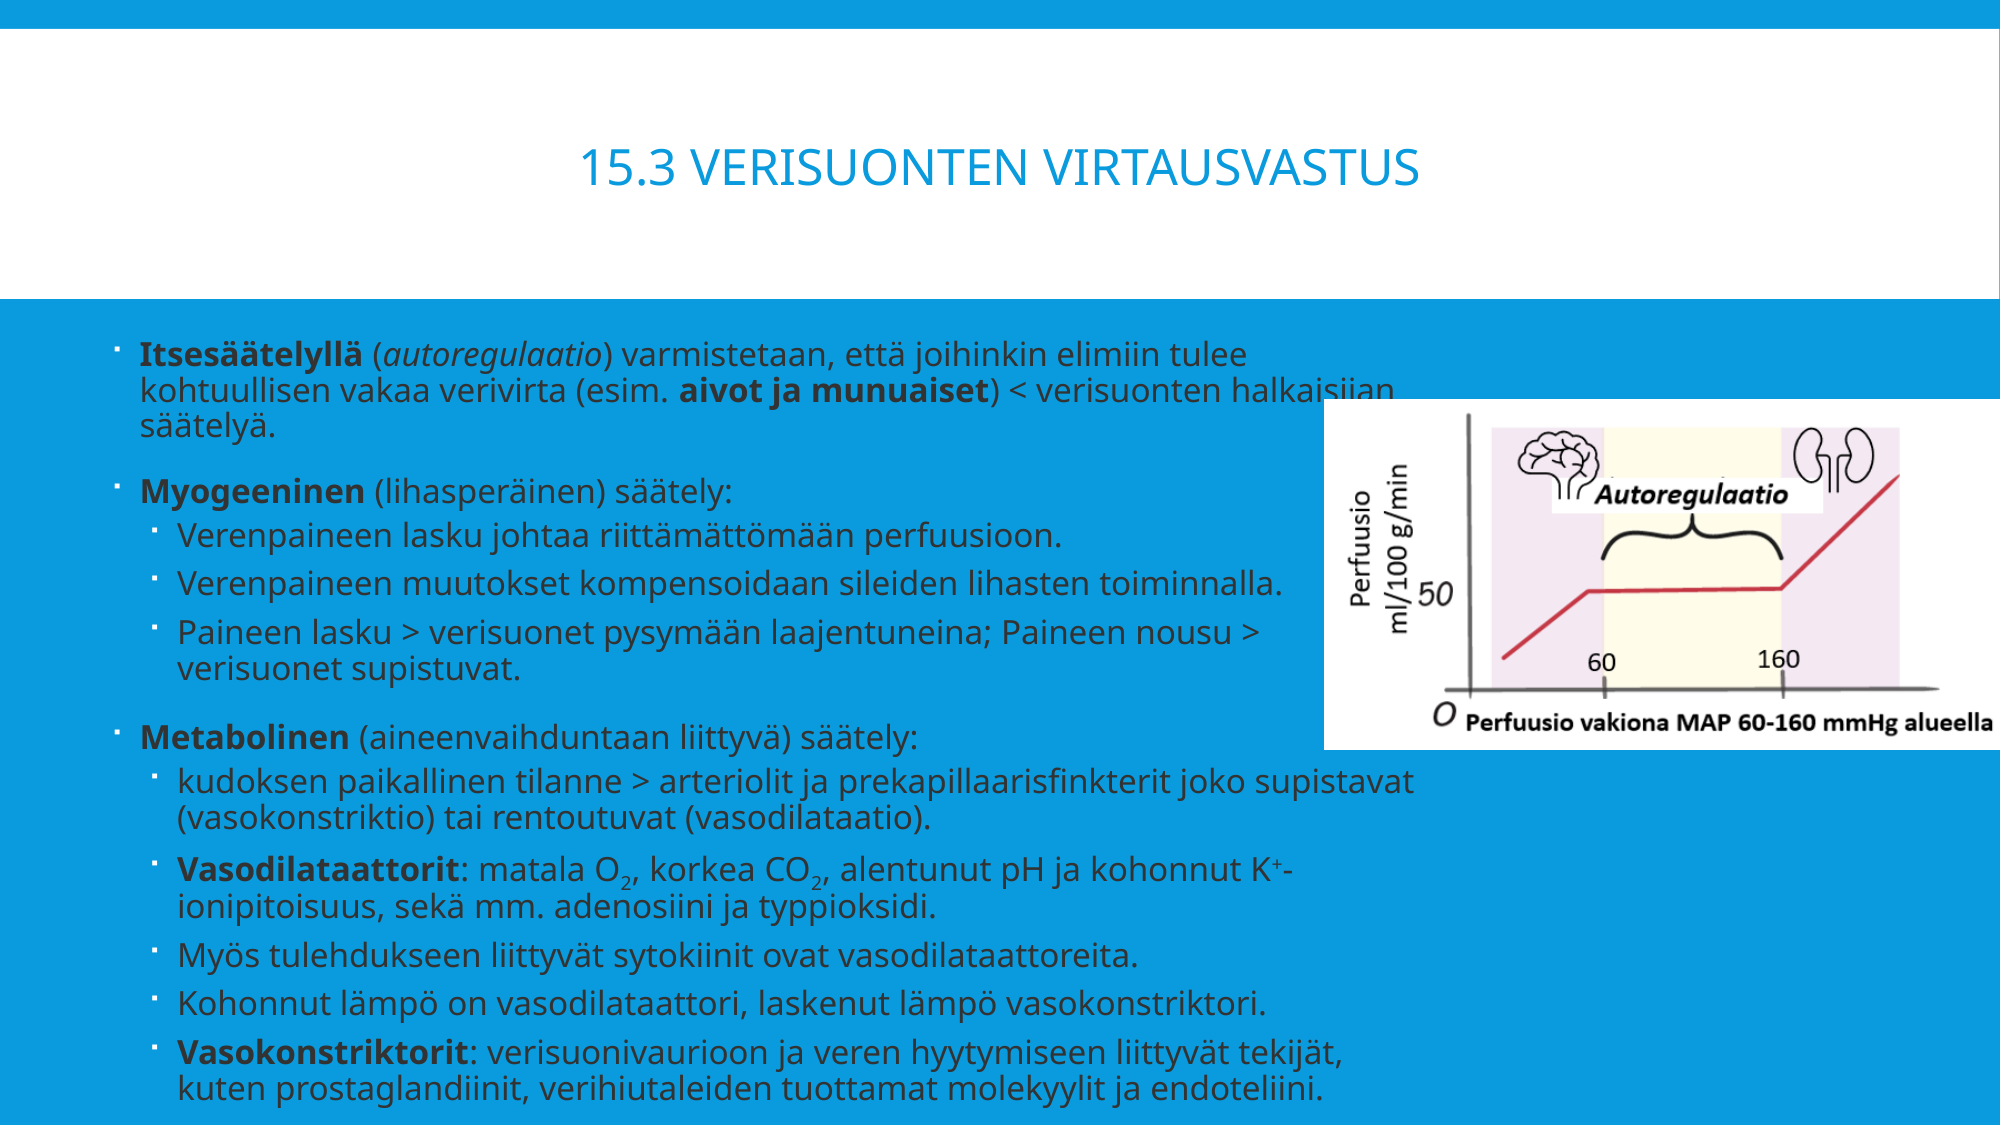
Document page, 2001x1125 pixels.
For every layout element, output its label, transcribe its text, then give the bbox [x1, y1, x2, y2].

picture [1113, 1083, 1119, 1107]
picture [1167, 1047, 1171, 1057]
picture [1222, 1084, 1228, 1099]
picture [688, 1084, 702, 1100]
picture [815, 1047, 826, 1063]
picture [1051, 1048, 1065, 1064]
picture [797, 1083, 801, 1099]
picture [1306, 1056, 1312, 1064]
picture [378, 1083, 387, 1099]
picture [564, 1047, 568, 1063]
picture [966, 1083, 975, 1099]
picture [1128, 1083, 1138, 1099]
picture [913, 1083, 923, 1099]
picture [237, 1046, 253, 1064]
picture [833, 1049, 847, 1064]
picture [299, 1046, 314, 1063]
picture [200, 1046, 215, 1064]
picture [919, 1047, 927, 1063]
picture [320, 1046, 332, 1064]
picture [1294, 1047, 1300, 1071]
picture [1095, 1079, 1104, 1100]
picture [896, 1083, 904, 1099]
picture [336, 1043, 347, 1064]
picture [606, 1083, 614, 1099]
picture [426, 1083, 430, 1099]
picture [178, 1041, 197, 1063]
picture [711, 1047, 722, 1061]
picture [396, 1043, 407, 1064]
picture [249, 1083, 253, 1099]
picture [541, 1083, 545, 1093]
picture [511, 1079, 520, 1100]
picture [278, 1046, 294, 1064]
picture [311, 1083, 322, 1097]
picture [1244, 1084, 1258, 1100]
picture [836, 1080, 844, 1099]
title 15.3 Verisuonten virtausvastus [197, 46, 1803, 294]
picture [1153, 1085, 1167, 1096]
picture [735, 1047, 746, 1061]
picture [1219, 1043, 1228, 1064]
picture [550, 1083, 555, 1094]
picture [777, 1047, 783, 1071]
picture [352, 1046, 362, 1063]
picture [1309, 1047, 1319, 1063]
picture [559, 1085, 573, 1096]
picture [941, 1047, 946, 1059]
picture [1002, 1047, 1011, 1063]
picture [653, 1047, 662, 1063]
picture [630, 1083, 634, 1099]
picture [757, 1047, 765, 1063]
picture [1009, 1085, 1023, 1096]
picture [958, 1047, 963, 1059]
picture [865, 1049, 879, 1060]
picture [949, 1059, 958, 1071]
picture [456, 1043, 467, 1064]
picture [1175, 1047, 1180, 1060]
picture [1273, 1039, 1279, 1063]
picture [1201, 1056, 1207, 1064]
picture [284, 1083, 293, 1098]
picture [230, 1083, 243, 1098]
picture [669, 1047, 673, 1063]
picture [258, 1039, 273, 1063]
picture [506, 1048, 520, 1064]
picture [364, 1085, 372, 1099]
picture [966, 1043, 975, 1064]
picture [1013, 1047, 1021, 1063]
picture [1204, 1047, 1214, 1063]
picture [1125, 1092, 1131, 1100]
picture [932, 1059, 941, 1071]
picture [1253, 1049, 1267, 1060]
picture [431, 1083, 440, 1099]
picture [783, 1079, 792, 1099]
picture [1295, 1083, 1303, 1099]
picture [1240, 1043, 1249, 1063]
picture [446, 1086, 451, 1099]
picture [928, 1080, 936, 1099]
list Itsesäätelyllä (autoregulaatio) varmistetaan, että joihinkin elimiin tulee kohtuullisen vakaa verivirta (esim. aivot ja munuaiset) < verisuonten halkaisijan säätelyä. Myogeeninen (lihasperäinen) säätely: Verenpaineen lasku johtaa riittämättömään perfuusioon. Verenpaineen muutokset kompensoidaan sileiden lihasten toiminnalla. Paineen lasku > verisuonet pysymään laajentuneina; Paineen nousu > verisuonet supistuvat. Metabolinen (aineenvaihduntaan liittyvä) säätely: kudoksen paikallinen tilanne > arteriolit ja prekapillaarisfinkterit joko supistavat (vasokonstriktio) tai rentoutuvat (vasodilataatio). Vasodilataattorit: matala O2, korkea CO2, alentunut pH ja kohonnut K+-ionipitoisuus, sekä mm. adenosiini ja typpioksidi. Myös tulehdukseen liittyvät sytokiinit ovat vasodilataattoreita. Kohonnut lämpö on vasodilataattori, laskenut lämpö vasokonstriktori. Vasokonstriktorit: verisuonivaurioon ja veren hyytymiseen liittyvät tekijät, kuten prostaglandiinit, verihiutaleiden tuottamat molekyylit ja endoteliini. [94, 329, 1447, 1020]
picture [1325, 398, 2000, 749]
picture [1053, 1083, 1058, 1095]
picture [987, 1047, 992, 1059]
picture [978, 1059, 987, 1071]
picture [863, 1083, 873, 1099]
picture [331, 1083, 341, 1090]
picture [181, 1075, 187, 1099]
picture [1044, 1095, 1053, 1107]
picture [1095, 1047, 1103, 1063]
picture [736, 1085, 750, 1100]
picture [1178, 1083, 1186, 1099]
picture [1155, 1044, 1163, 1063]
picture [1029, 1075, 1035, 1099]
picture [593, 1048, 599, 1063]
picture [377, 1039, 392, 1063]
picture [410, 1083, 419, 1099]
picture [1143, 1044, 1151, 1063]
picture [1232, 1080, 1240, 1099]
picture [848, 1080, 856, 1099]
picture [254, 1083, 263, 1099]
picture [217, 1080, 225, 1099]
picture [1070, 1049, 1084, 1064]
picture [666, 1085, 674, 1099]
picture [346, 1079, 355, 1100]
picture [885, 1083, 893, 1099]
picture [792, 1047, 801, 1063]
picture [761, 1083, 769, 1099]
picture [1071, 1083, 1075, 1093]
picture [641, 1047, 646, 1058]
picture [860, 1092, 866, 1100]
picture [411, 1046, 427, 1064]
picture [547, 1048, 553, 1055]
picture [890, 1047, 898, 1063]
picture [648, 1079, 657, 1100]
picture [716, 1083, 725, 1099]
picture [489, 1083, 498, 1099]
picture [433, 1046, 443, 1063]
picture [955, 1083, 964, 1099]
picture [610, 1047, 618, 1063]
picture [1324, 1043, 1333, 1063]
picture [198, 1083, 202, 1099]
picture [632, 1047, 636, 1057]
picture [220, 1046, 232, 1064]
